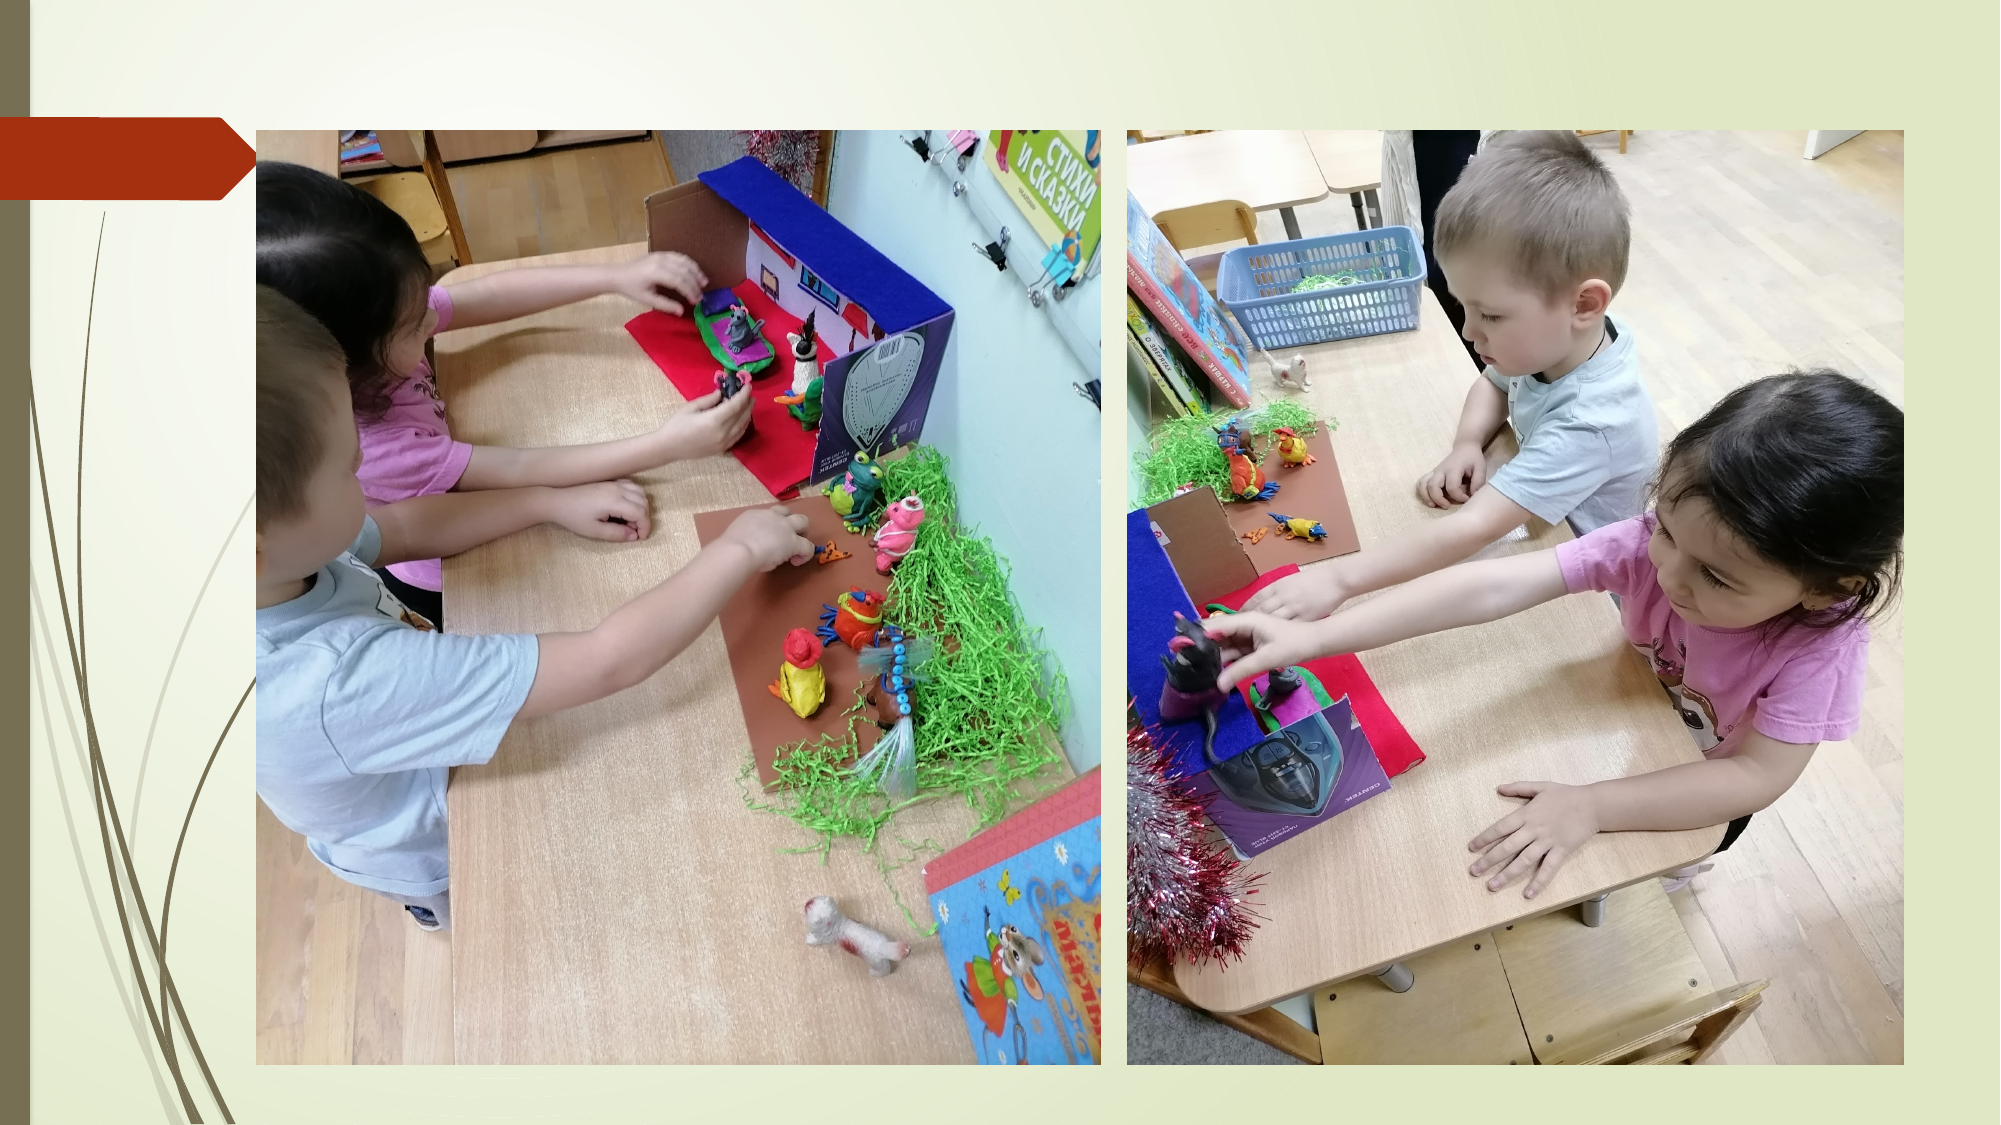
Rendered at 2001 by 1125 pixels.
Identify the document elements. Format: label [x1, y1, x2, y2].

list [256, 129, 1101, 1066]
picture [1127, 129, 1904, 1066]
